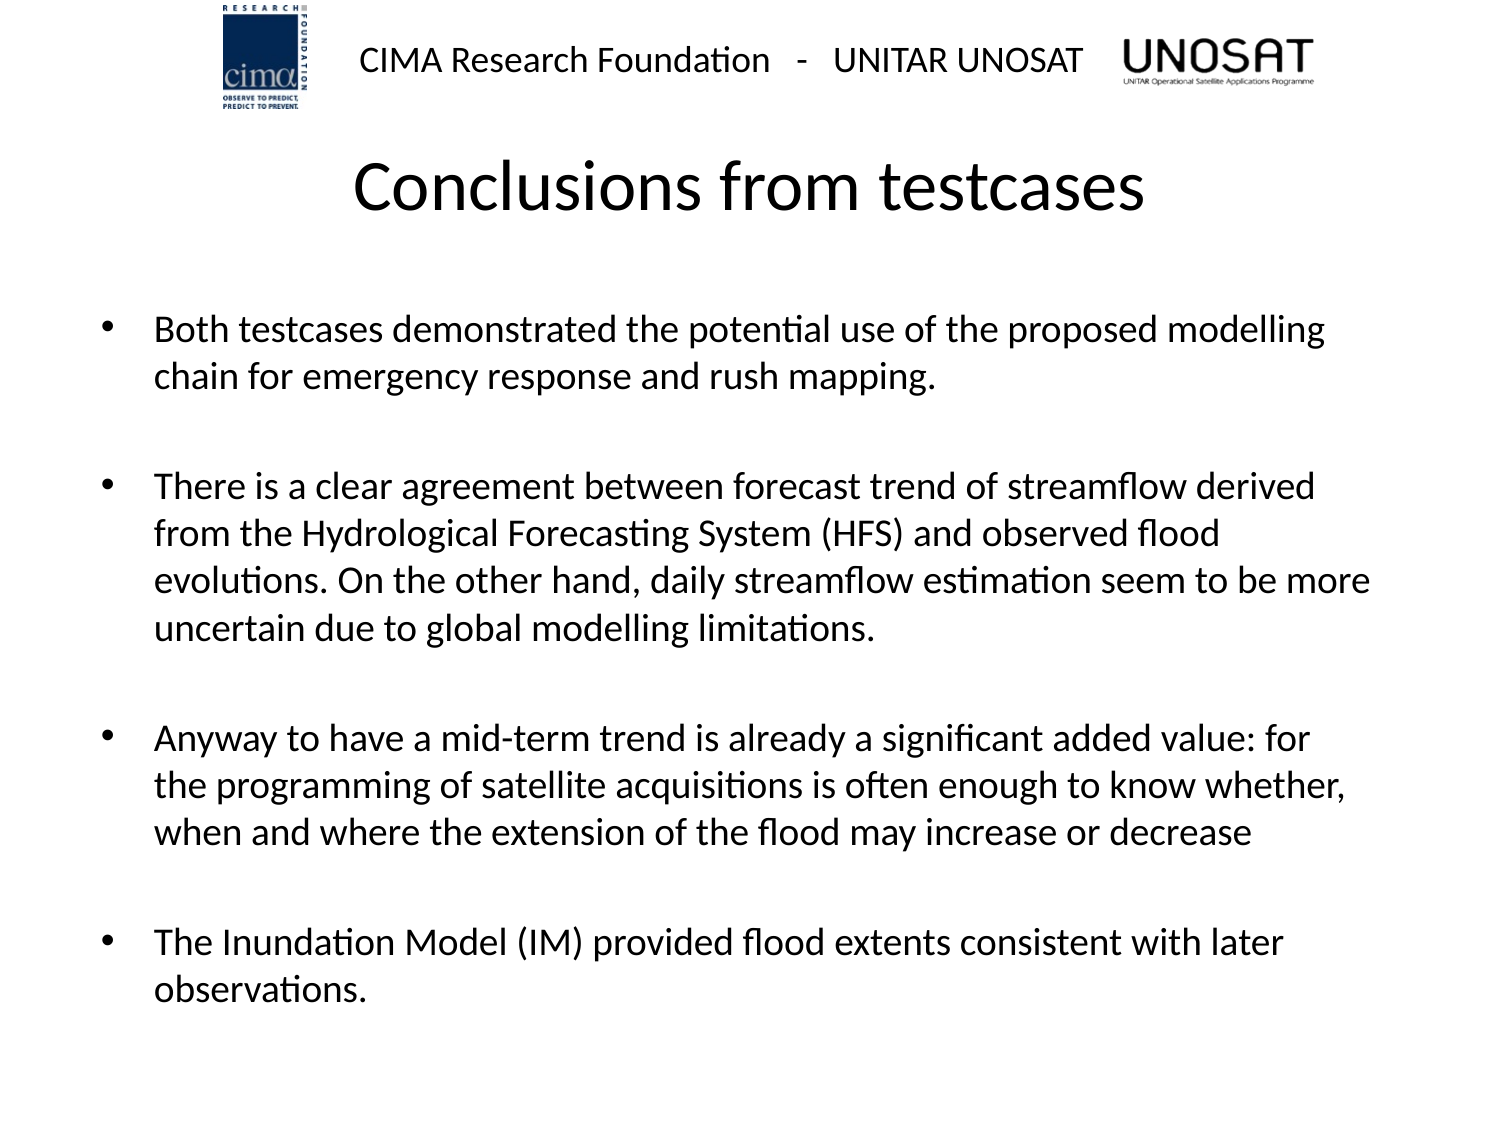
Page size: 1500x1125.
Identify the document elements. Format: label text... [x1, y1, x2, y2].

list Both testcases demonstrated the potential use of the proposed modelling chain for emergency response and rush mapping. There is a clear agreement between forecast trend of streamflow derived from the Hydrological Forecasting System (HFS) and observed flood evolutions. On the other hand, daily streamflow estimation seem to be more uncertain due to global modelling limitations. Anyway to have a mid-term trend is already a significant added value: for the programming of satellite acquisitions is often enough to know whether, when and where the extension of the flood may increase or decrease The Inundation Model (IM) provided flood extents consistent with later observations. [85, 295, 1386, 1038]
title Conclusions from testcases [75, 130, 1425, 233]
picture [223, 5, 307, 109]
picture [1111, 28, 1328, 97]
